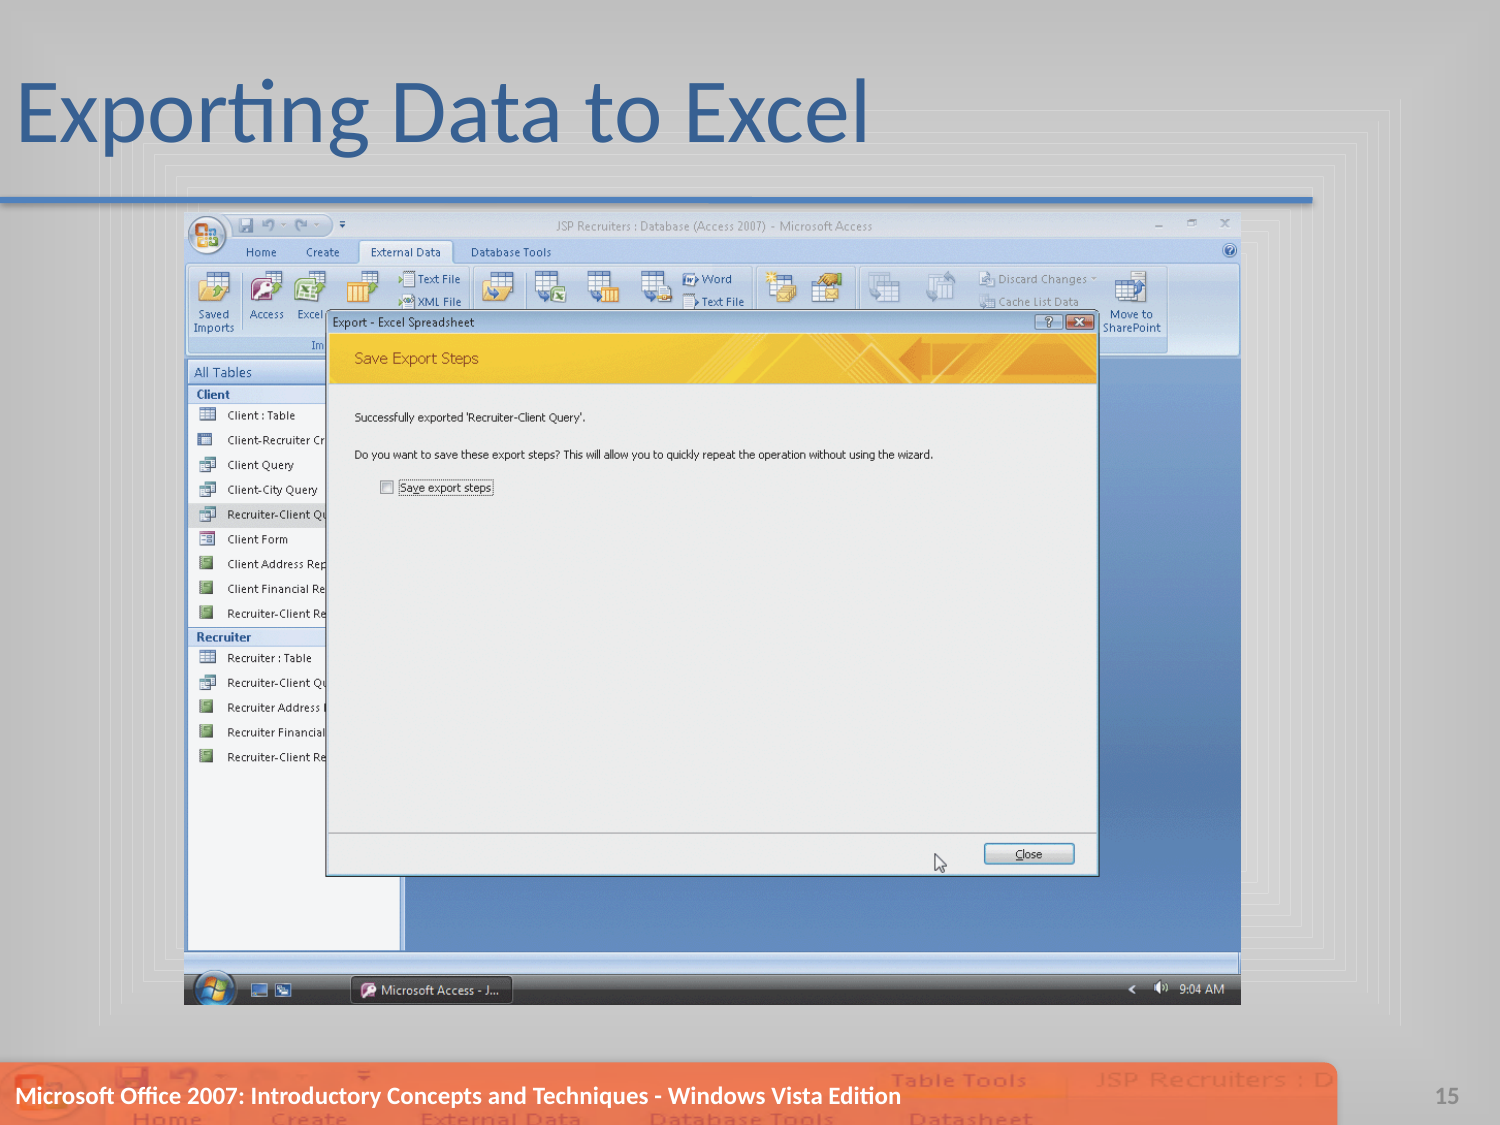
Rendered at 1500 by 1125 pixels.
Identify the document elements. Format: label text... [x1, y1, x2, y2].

slide_number 15 [1400, 1065, 1475, 1125]
title Exporting Data to Excel [0, 12, 1425, 200]
picture [0, 1062, 1338, 1125]
footer Microsoft Office 2007: Introductory Concepts and Techniques - Windows Vista Edition [0, 1065, 1300, 1125]
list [183, 212, 1241, 1006]
